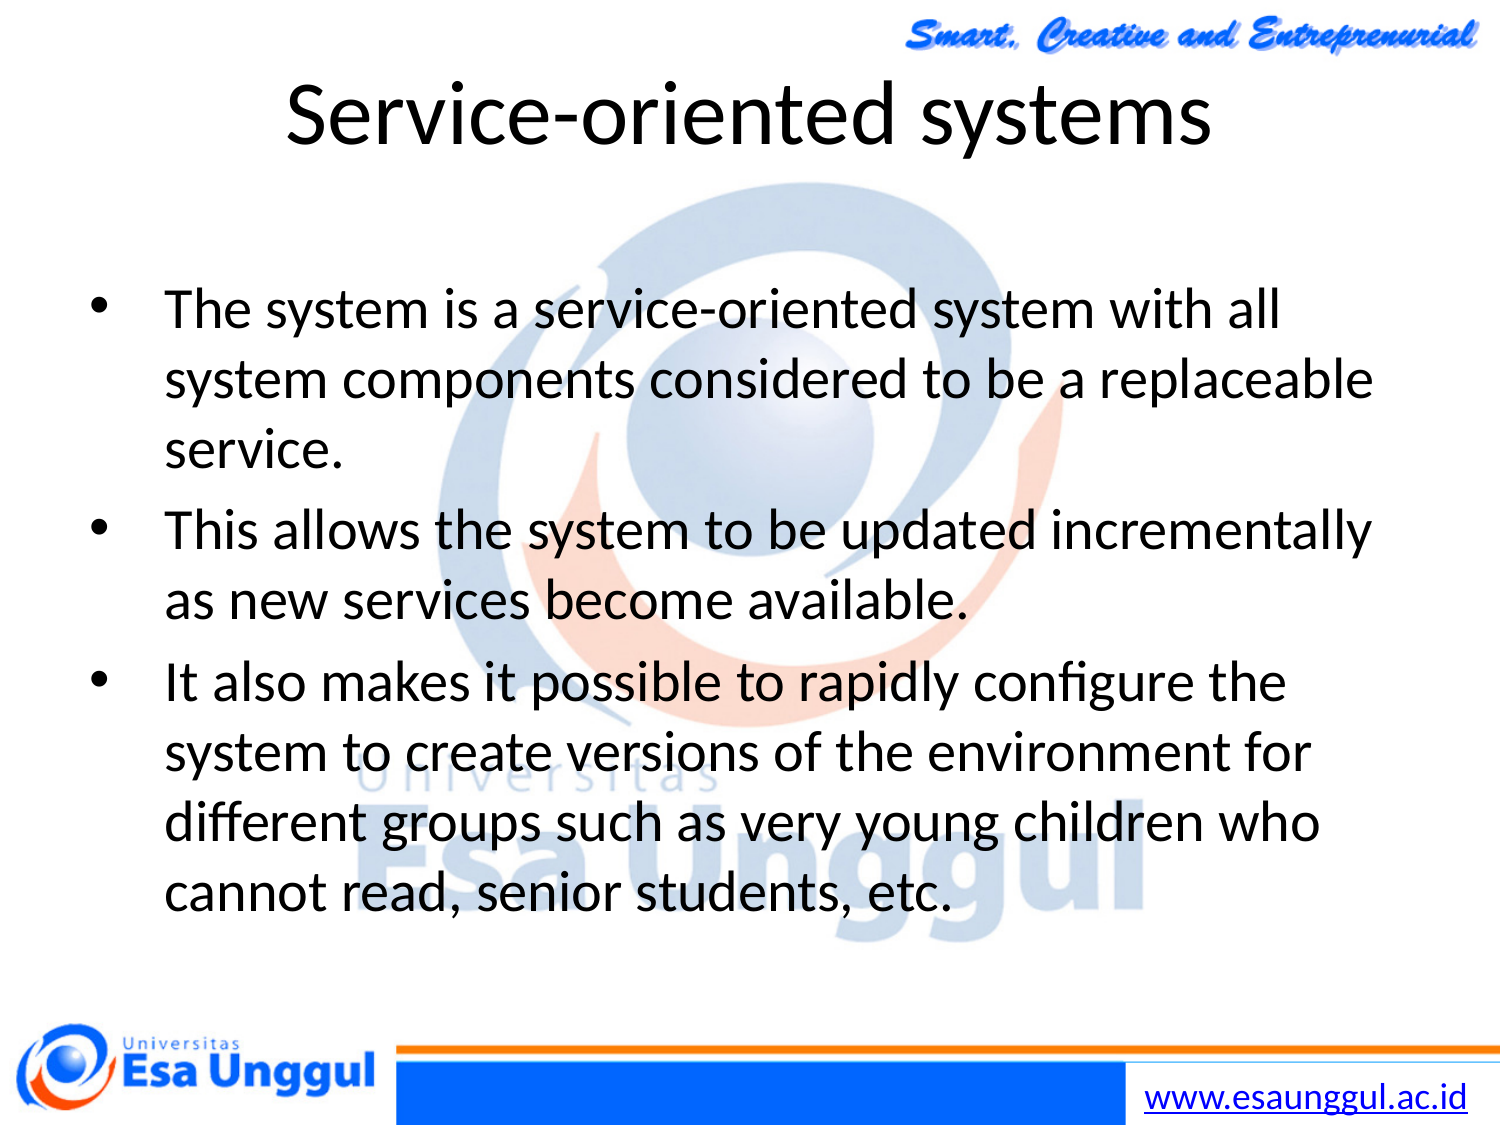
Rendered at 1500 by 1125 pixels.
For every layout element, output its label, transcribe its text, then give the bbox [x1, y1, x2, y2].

picture [0, 0, 1500, 1125]
title Service-oriented systems [75, 45, 1425, 233]
list The system is a service-oriented system with all system components considered to be a replaceable service. This allows the system to be updated incrementally as new services become available. It also makes it possible to rapidly configure the system to create versions of the environment for different groups such as very young children who cannot read, senior students, etc. [75, 262, 1425, 1005]
